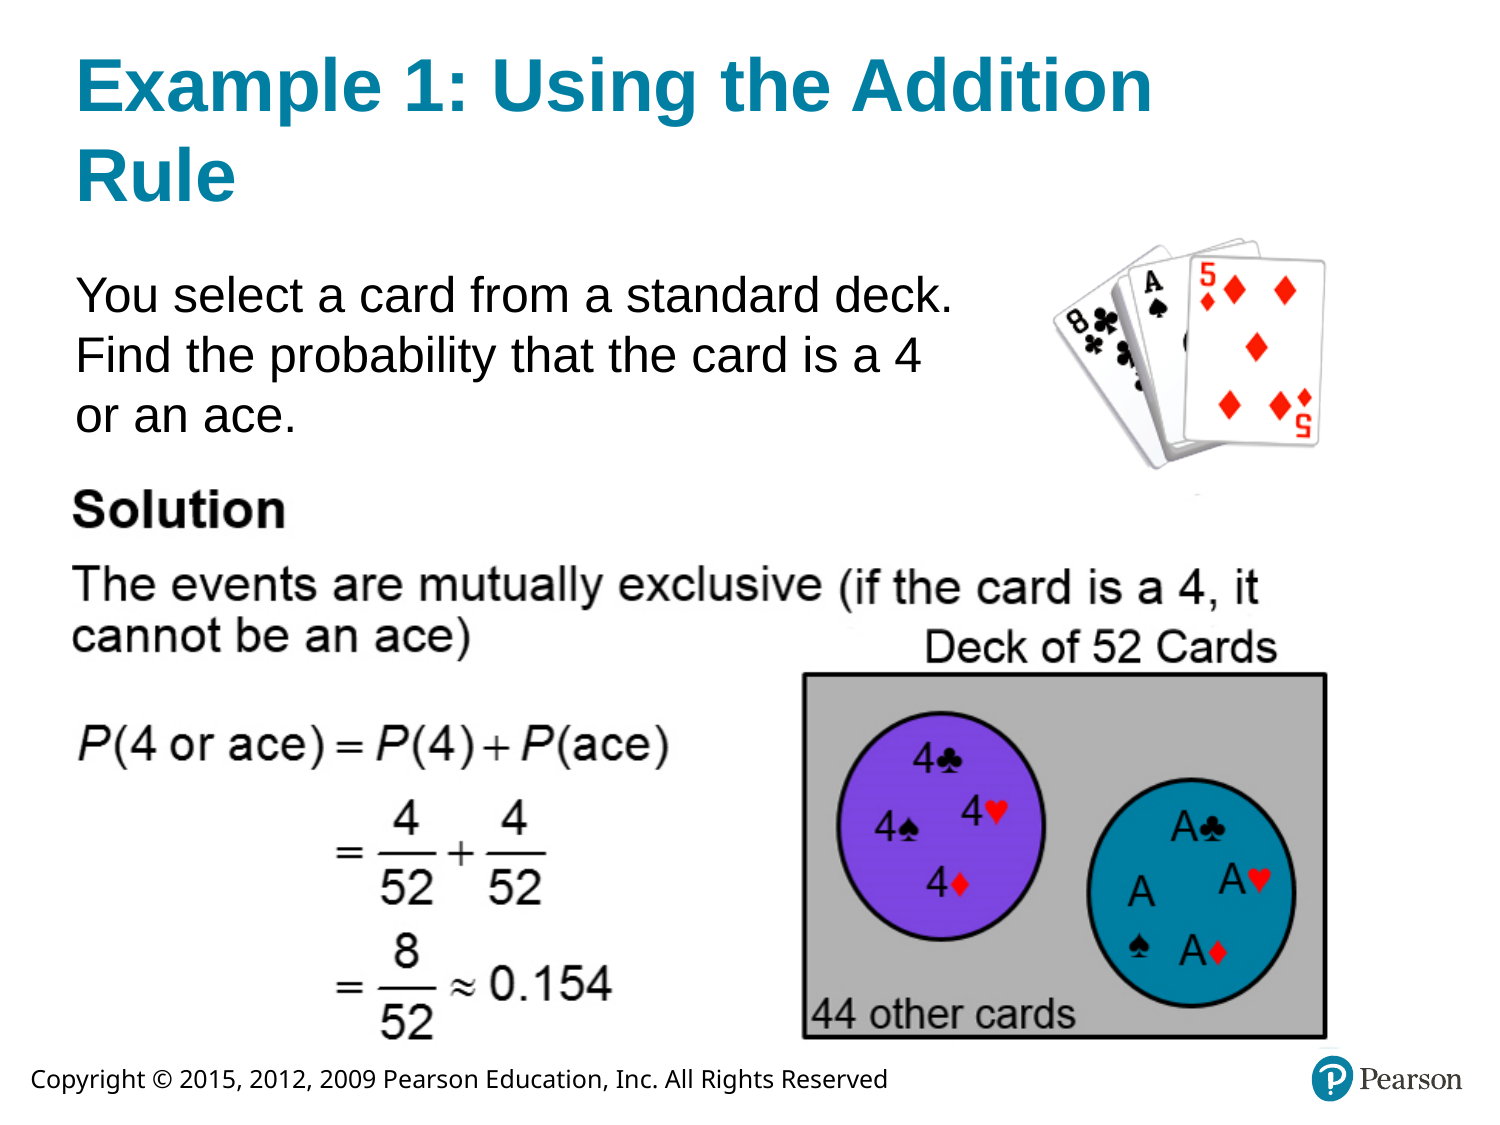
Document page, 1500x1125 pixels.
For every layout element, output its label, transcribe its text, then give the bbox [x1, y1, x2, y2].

picture [72, 488, 1340, 1049]
list You select a card from a standard deck. Find the probability that the card is a 4 or an ace. [75, 262, 975, 448]
title Example 1: Using the Addition Rule [75, 36, 1275, 217]
picture [1052, 237, 1327, 471]
